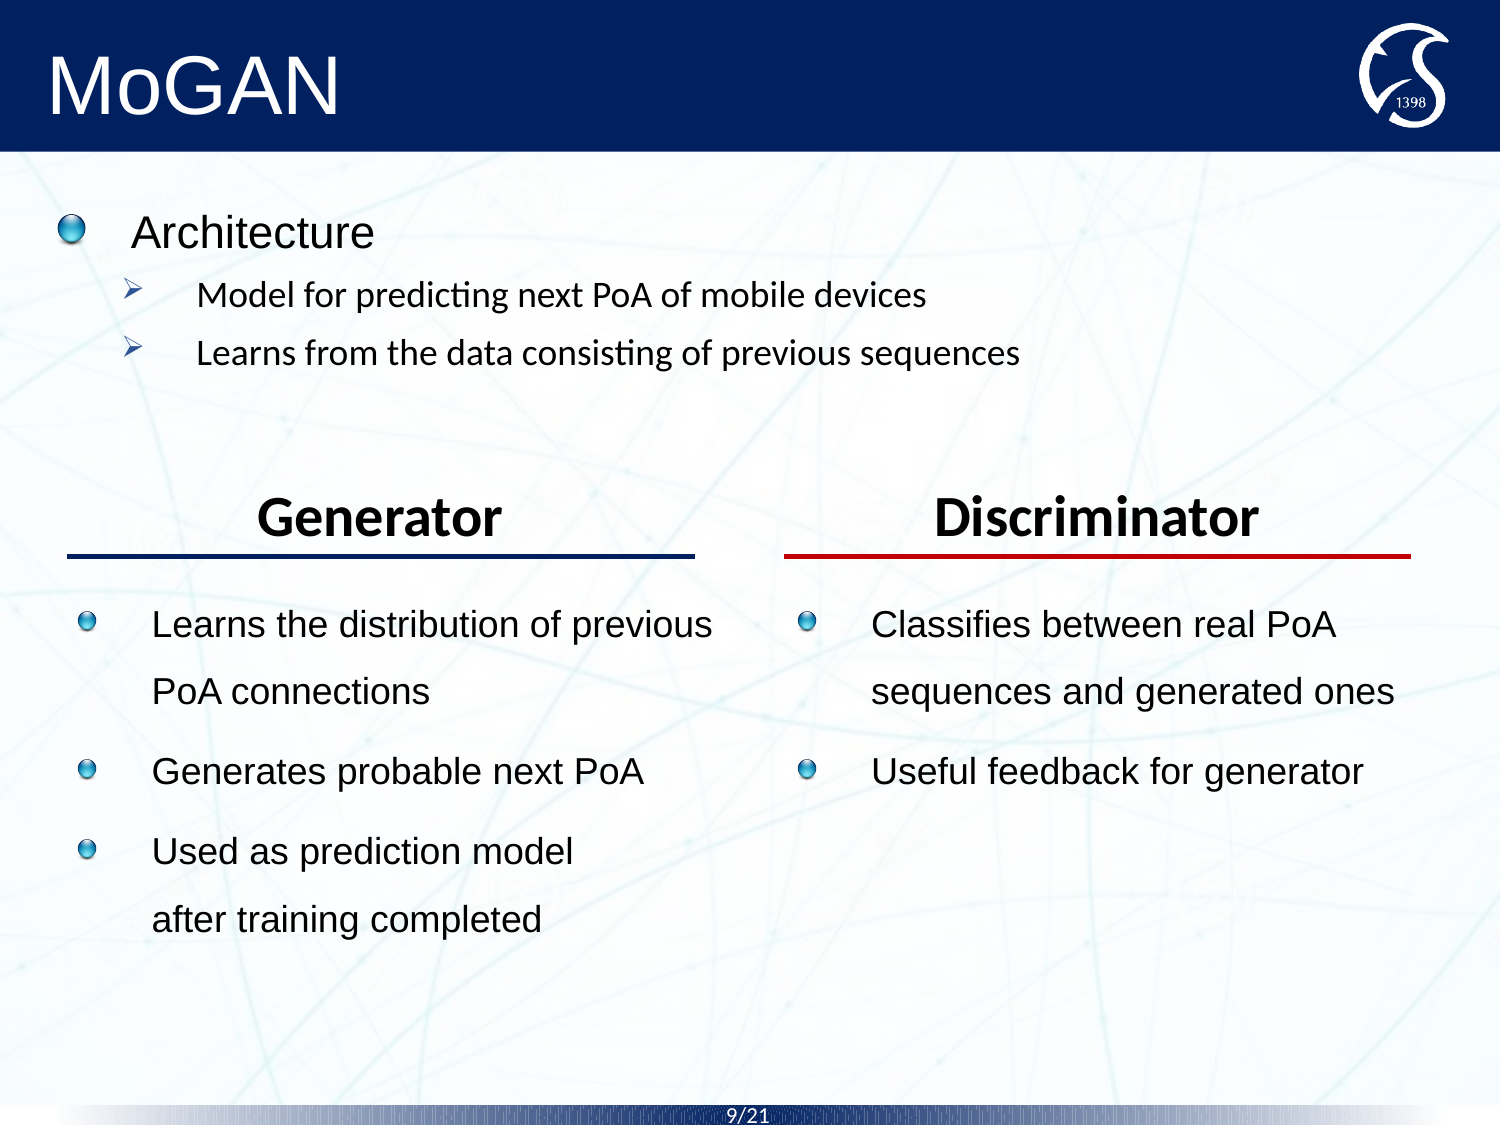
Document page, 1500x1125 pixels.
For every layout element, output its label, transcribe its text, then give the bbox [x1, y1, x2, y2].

text_box Discriminator [919, 470, 1276, 556]
picture [55, 214, 88, 247]
picture [76, 611, 98, 633]
text_box Learns the distribution of previous PoA connections Generates probable next PoA Used as prediction model after training completed [0, 569, 756, 830]
text_box 9/21 [711, 1093, 785, 1125]
picture [1359, 23, 1462, 128]
picture [76, 839, 98, 861]
text_box Architecture Model for predicting next PoA of mobile devices Learns from the data consisting of previous sequences [40, 195, 1456, 380]
text_box [0, 0, 1500, 153]
title MoGAN [1, 24, 1415, 151]
text_box Generator [242, 470, 519, 556]
picture [796, 611, 818, 633]
text_box Classifies between real PoA sequences and generated ones Useful feedback for generator [719, 569, 1476, 803]
picture [796, 759, 818, 781]
text_box [0, 1104, 711, 1125]
text_box [785, 1104, 1500, 1125]
picture [76, 759, 98, 781]
